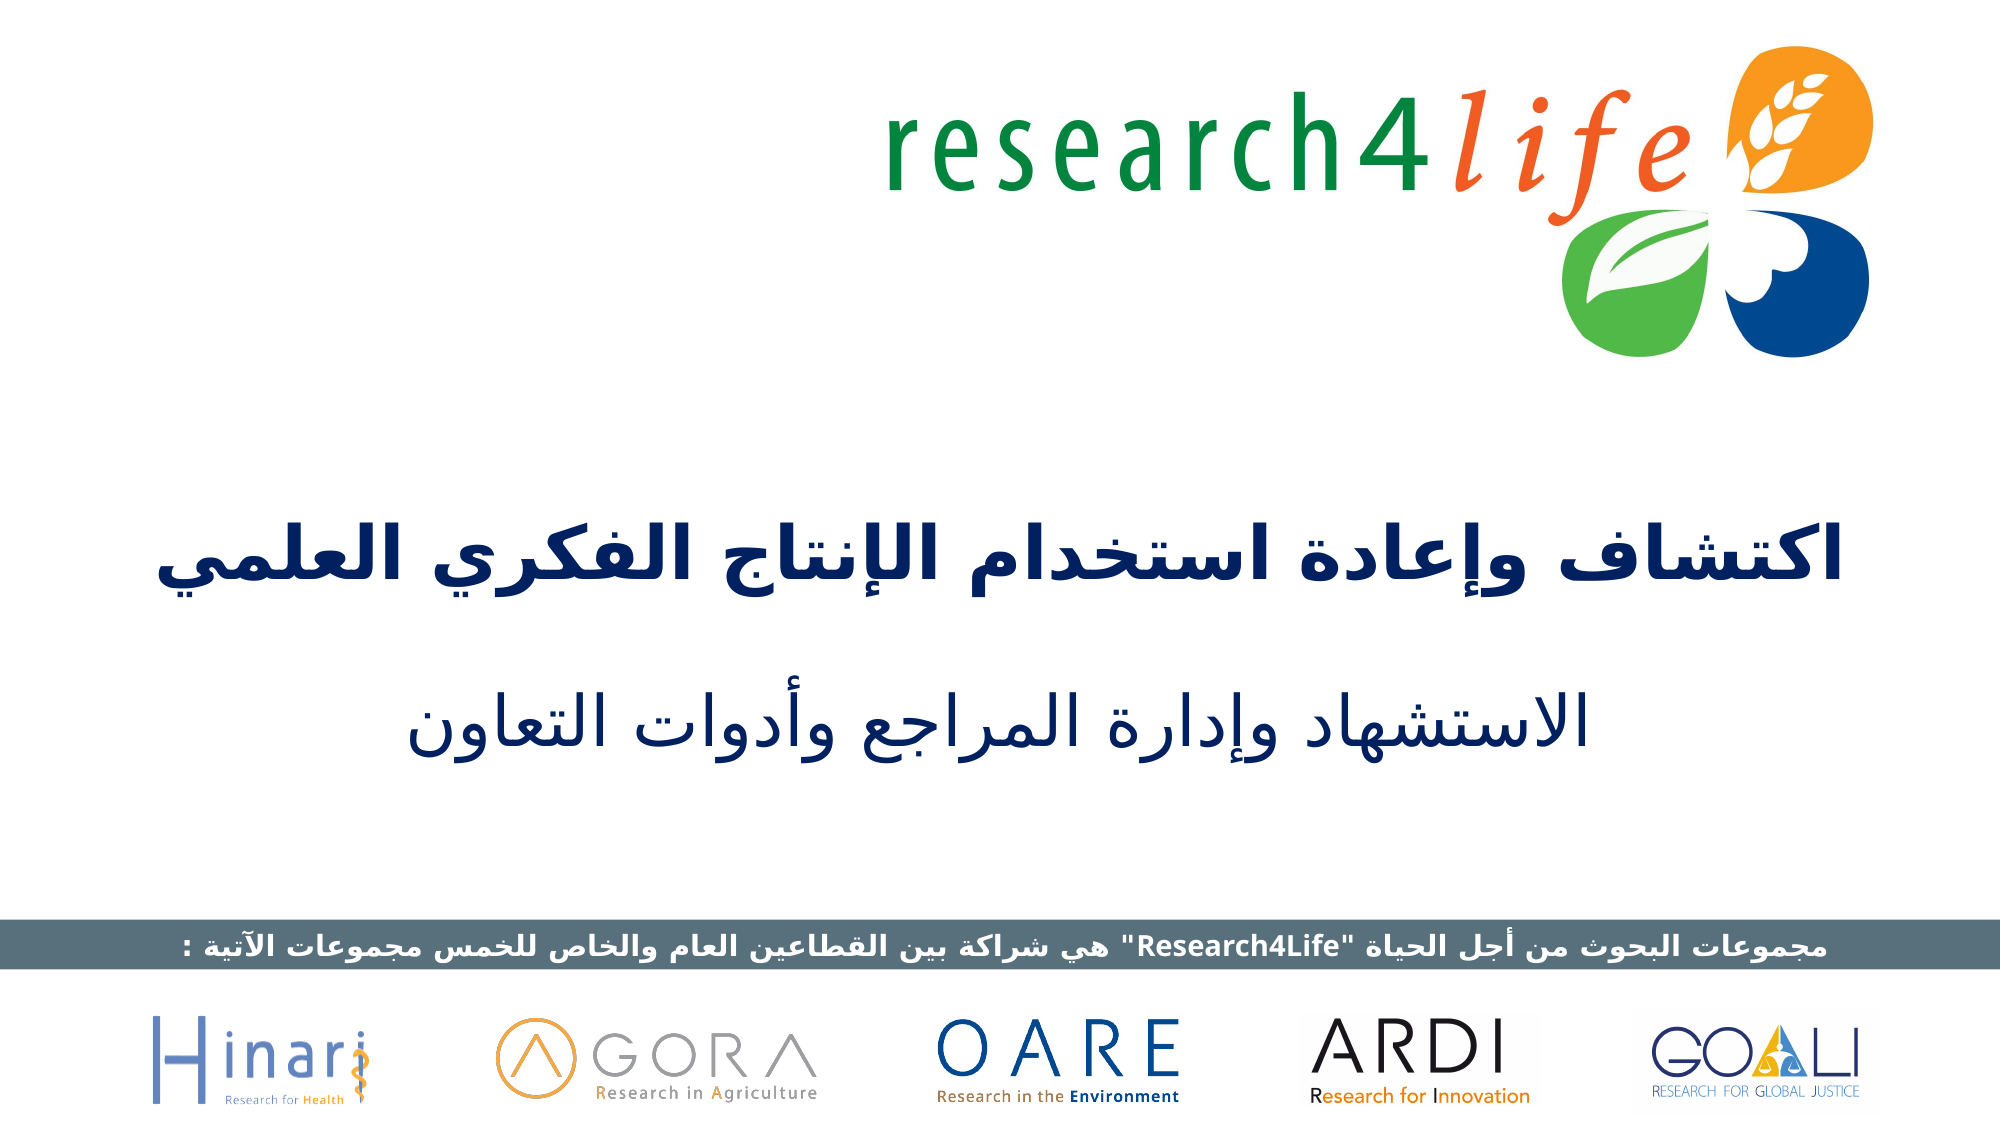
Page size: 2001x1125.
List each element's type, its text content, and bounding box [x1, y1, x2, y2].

picture [1630, 1007, 1881, 1114]
picture [496, 1018, 819, 1104]
picture [1298, 1013, 1541, 1108]
picture [137, 1008, 389, 1113]
picture [762, 0, 2000, 334]
title اكتشاف وإعادة استخدام الإنتاج الفكري العلمي [0, 334, 2000, 596]
picture [926, 1003, 1192, 1118]
subtitle الاستشهاد وإدارة المراجع وأدوات التعاون [0, 661, 2000, 780]
text_box مجموعات البحوث من أجل الحياة "Research4Life" هي شراكة بين القطاعين العام والخاص للخمس مجموعات الآتية : [0, 919, 2000, 970]
